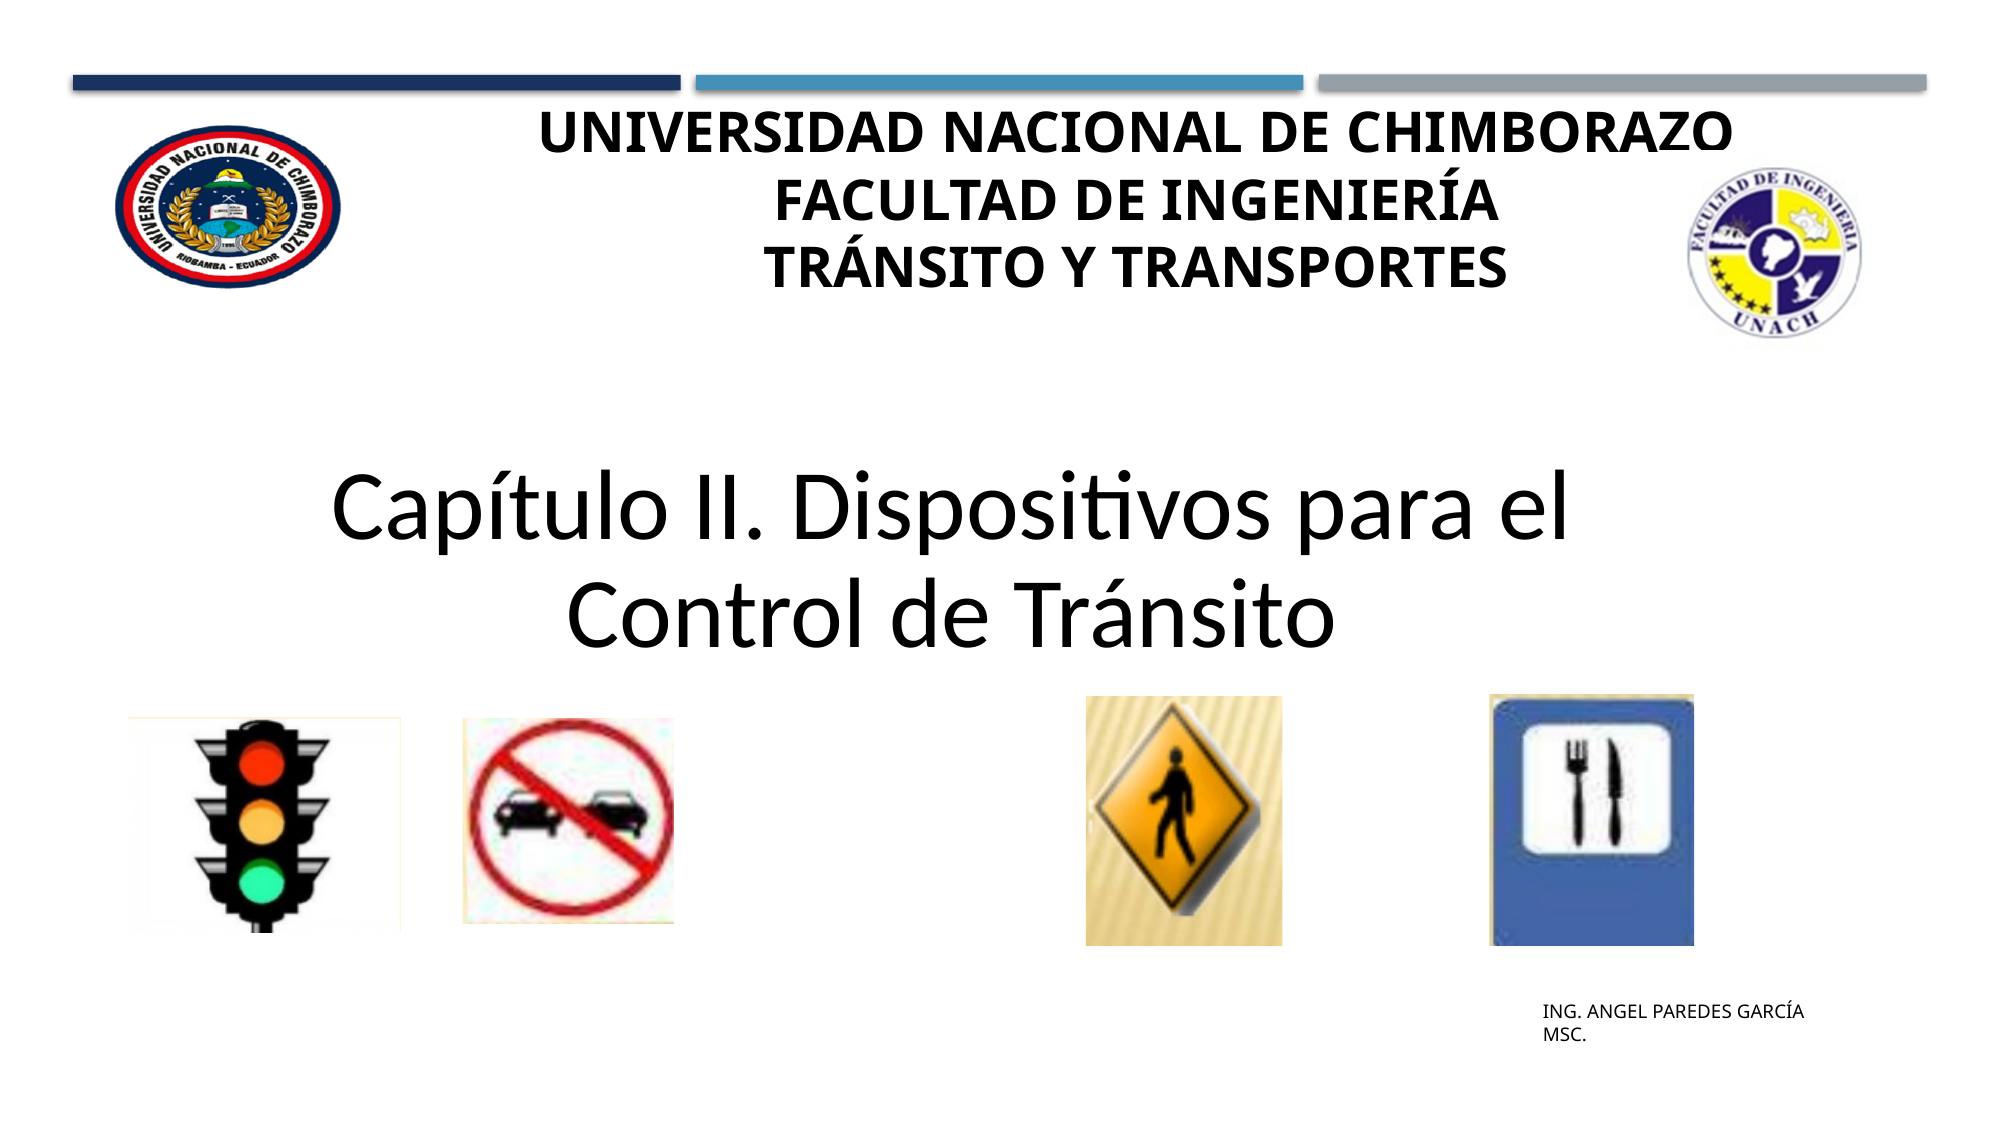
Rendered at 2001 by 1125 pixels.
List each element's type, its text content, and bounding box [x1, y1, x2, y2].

footer Ing. ANGEL PAREDES GARCÍA Msc. [1527, 992, 1861, 1053]
picture [108, 121, 348, 298]
picture [127, 716, 402, 934]
picture [1658, 150, 1892, 355]
text_box UNIVERSIDAD NACIONAL DE CHIMBORAZO FACULTAD DE INGENIERÍA TRÁNSITO Y TRANSPORTES [428, 89, 1845, 397]
picture [1085, 695, 1283, 946]
text_box Capítulo II. Dispositivos para el Control de Tránsito [290, 445, 1615, 677]
picture [462, 717, 675, 924]
picture [1488, 693, 1695, 946]
